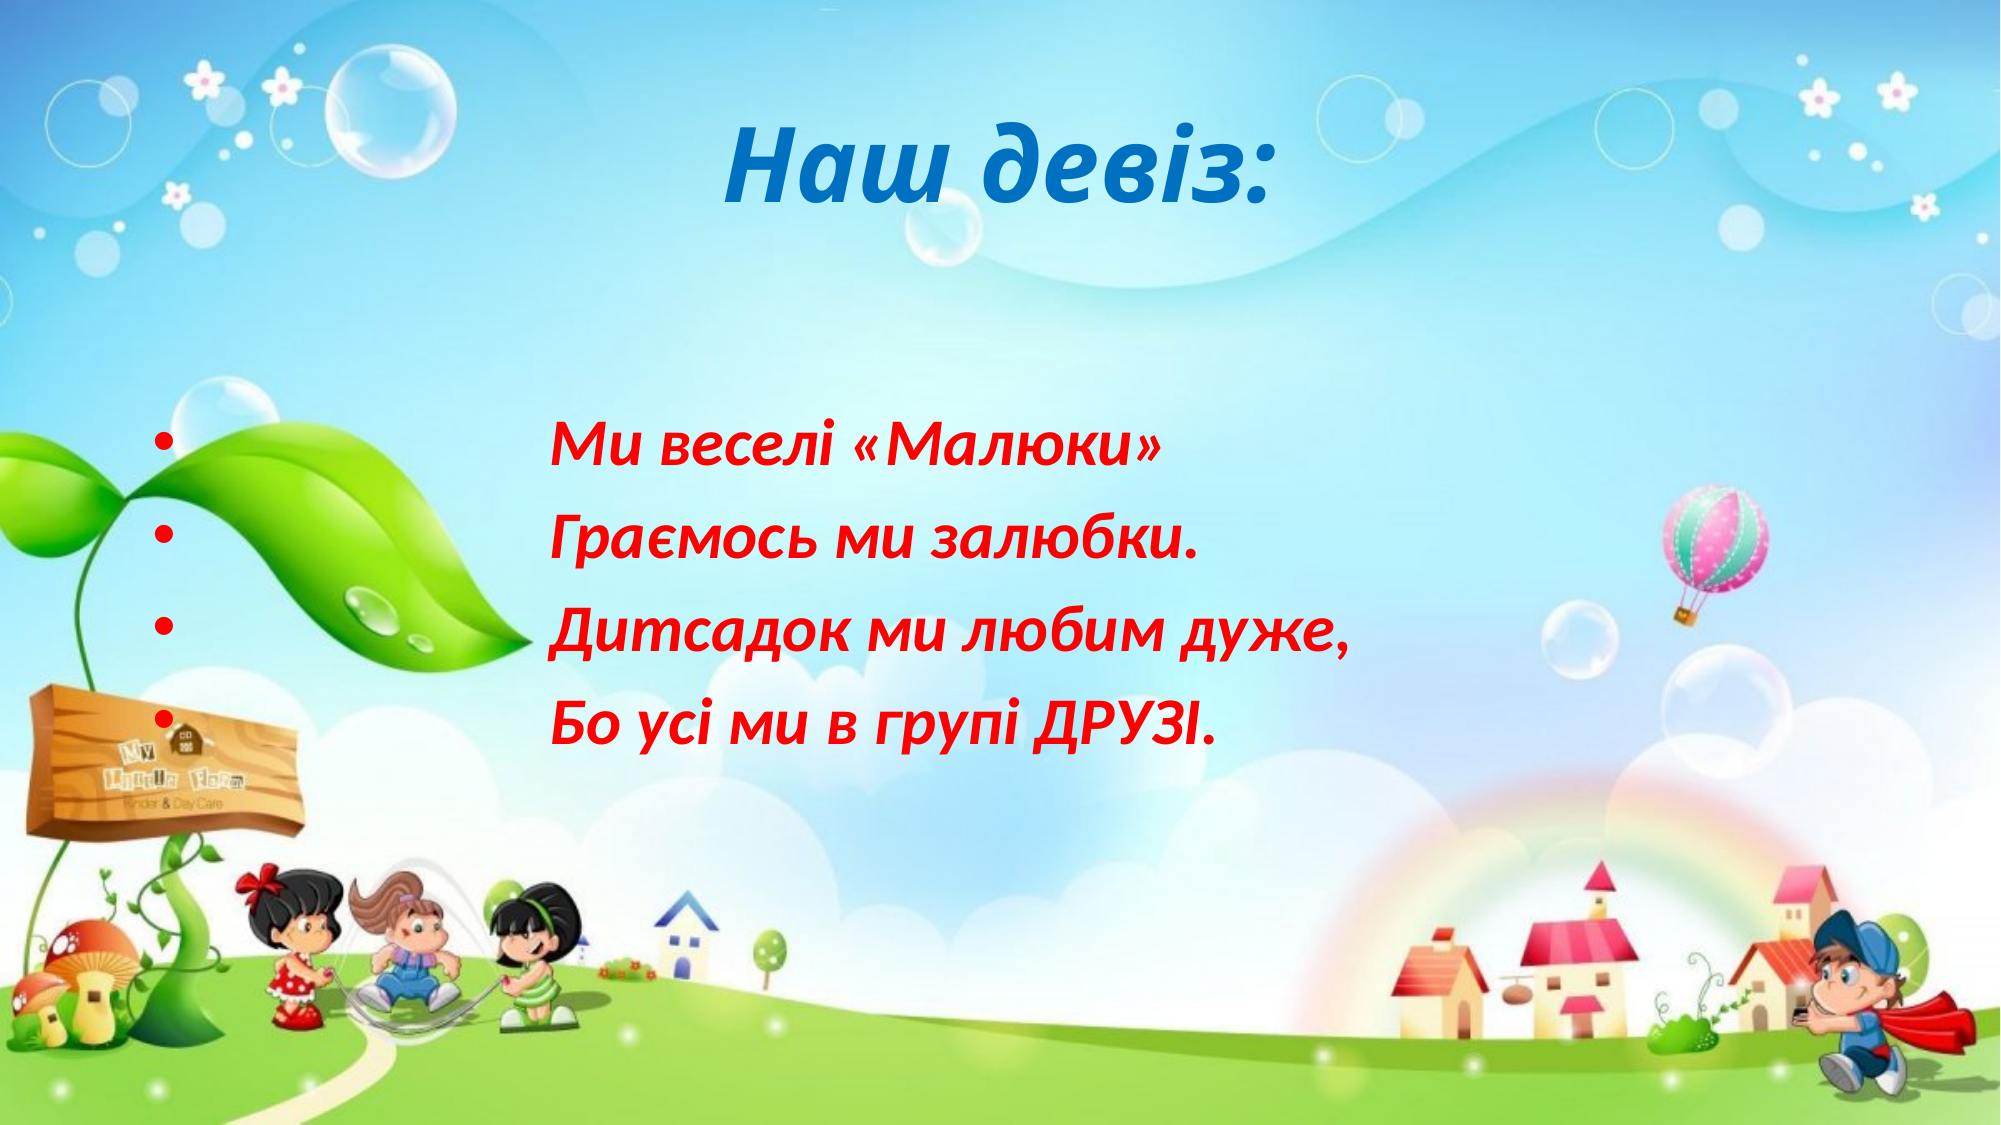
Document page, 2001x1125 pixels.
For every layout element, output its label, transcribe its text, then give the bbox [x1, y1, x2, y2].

picture [0, 0, 2001, 1125]
list Ми веселі «Малюки» Граємось ми залюбки. Дитсадок ми любим дуже, Бо усі ми в групі ДРУЗІ. [137, 299, 1863, 1014]
title Наш девіз: [137, 59, 1863, 278]
